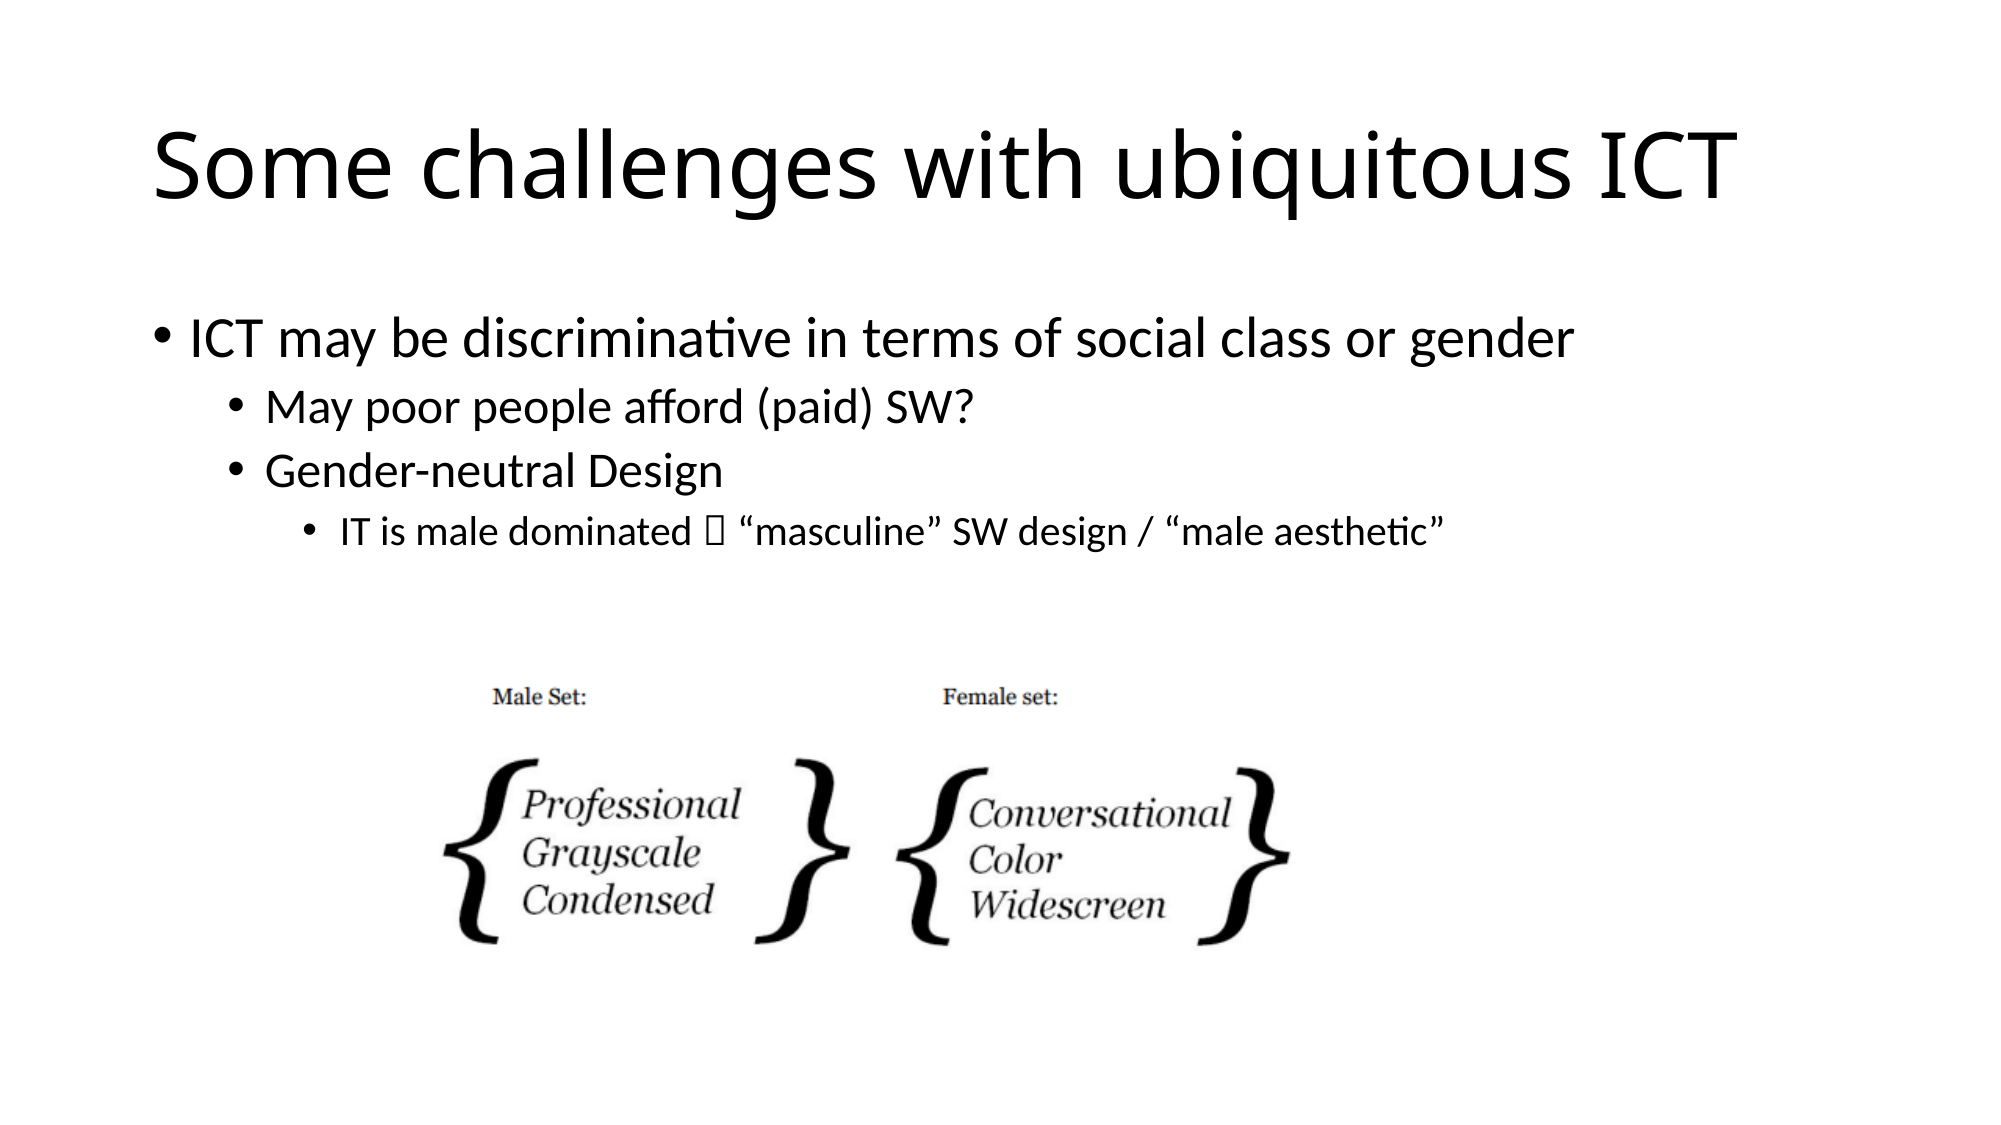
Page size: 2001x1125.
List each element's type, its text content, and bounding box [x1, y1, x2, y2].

list ICT may be discriminative in terms of social class or gender May poor people afford (paid) SW? Gender-neutral Design IT is male dominated  “masculine” SW design / “male aesthetic” [137, 299, 1863, 1014]
picture [416, 656, 1311, 976]
title Some challenges with ubiquitous ICT [137, 59, 1863, 278]
